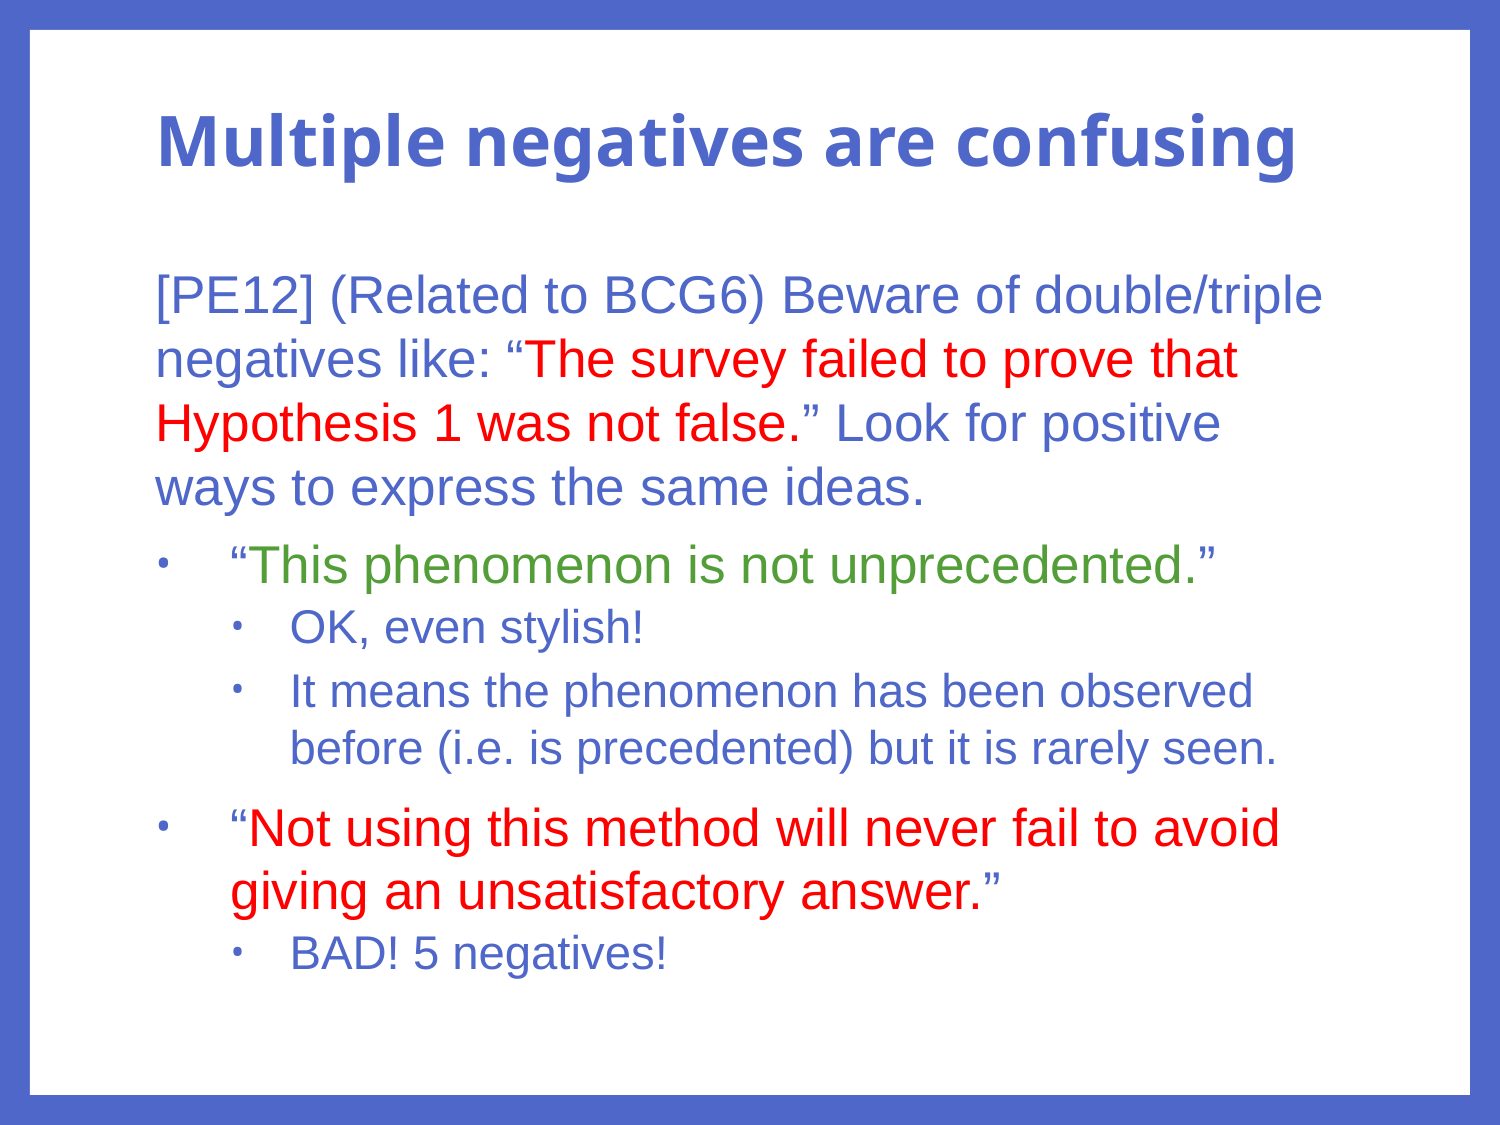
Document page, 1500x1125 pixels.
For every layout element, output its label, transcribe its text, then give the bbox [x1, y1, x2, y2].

list [PE12] (Related to BCG6) Beware of double/triple negatives like: “The survey failed to prove that Hypothesis 1 was not false.” Look for positive ways to express the same ideas. “This phenomenon is not unprecedented.” OK, even stylish! It means the phenomenon has been observed before (i.e. is precedented) but it is rarely seen. “Not using this method will never fail to avoid giving an unsatisfactory answer.” BAD! 5 negatives! [140, 252, 1356, 1000]
title Multiple negatives are confusing [140, 66, 1356, 222]
